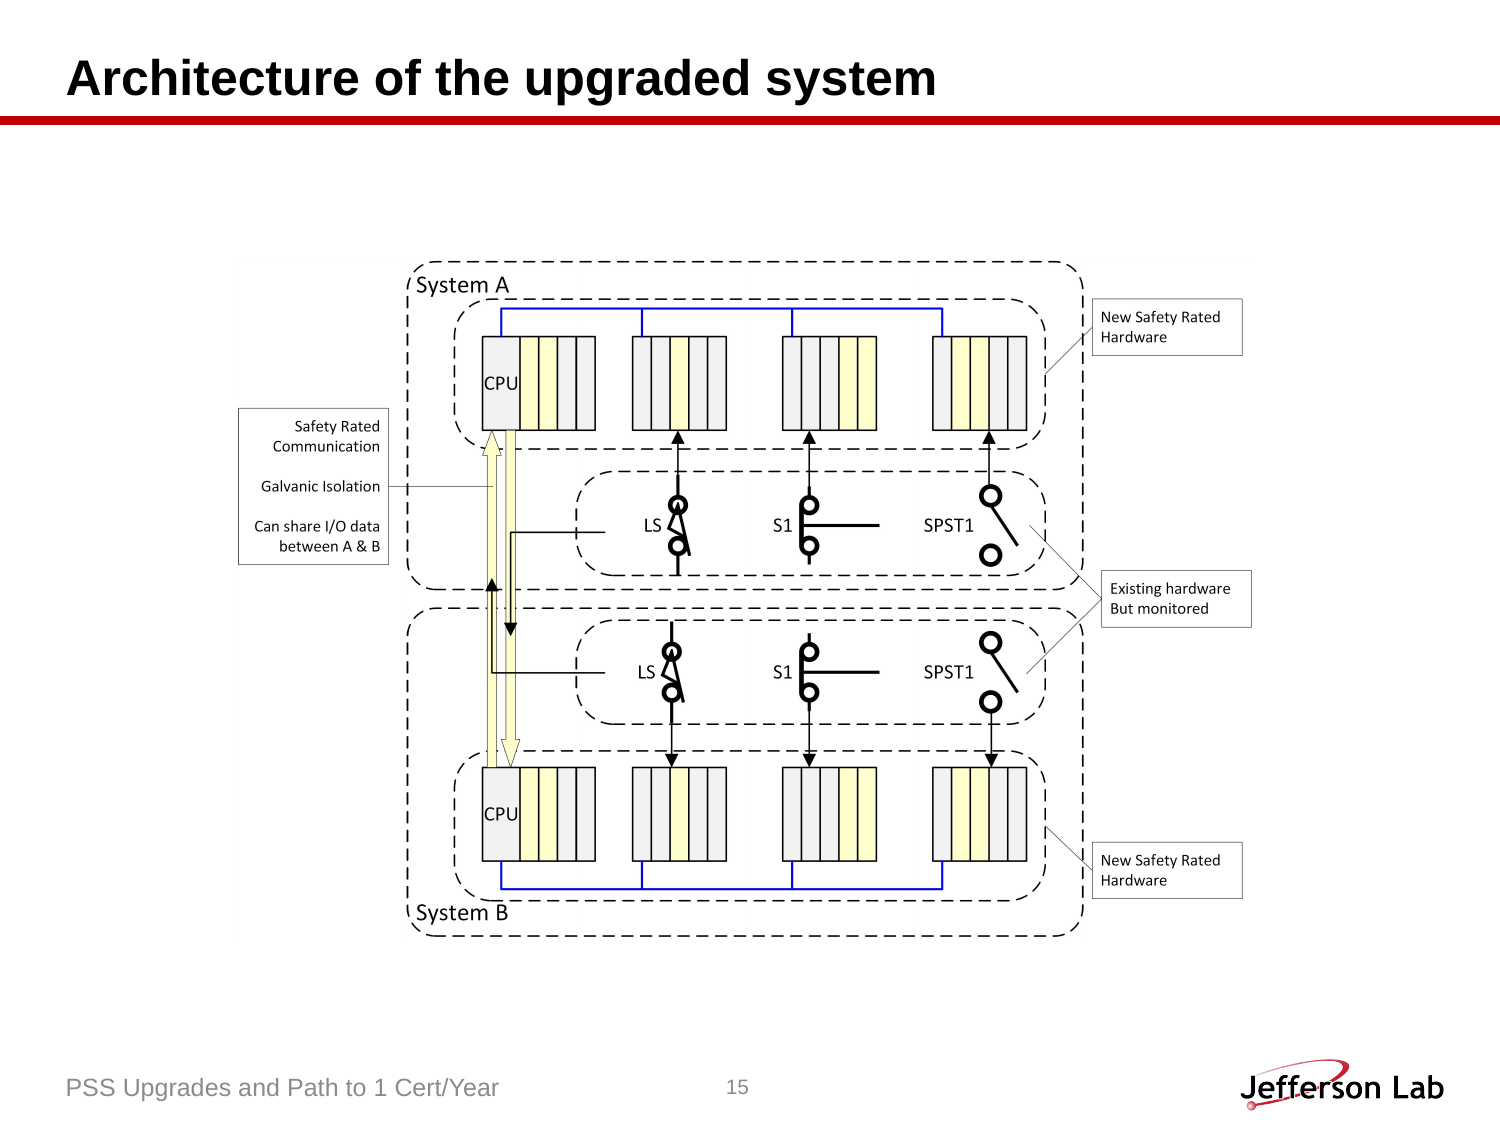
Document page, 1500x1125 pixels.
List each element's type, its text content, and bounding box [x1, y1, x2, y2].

slide_number 15 [693, 1060, 782, 1111]
title Architecture of the upgraded system [50, 39, 1440, 120]
footer PSS Upgrades and Path to 1 Cert/Year [50, 1060, 694, 1112]
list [238, 260, 1252, 940]
picture [1238, 1051, 1457, 1122]
